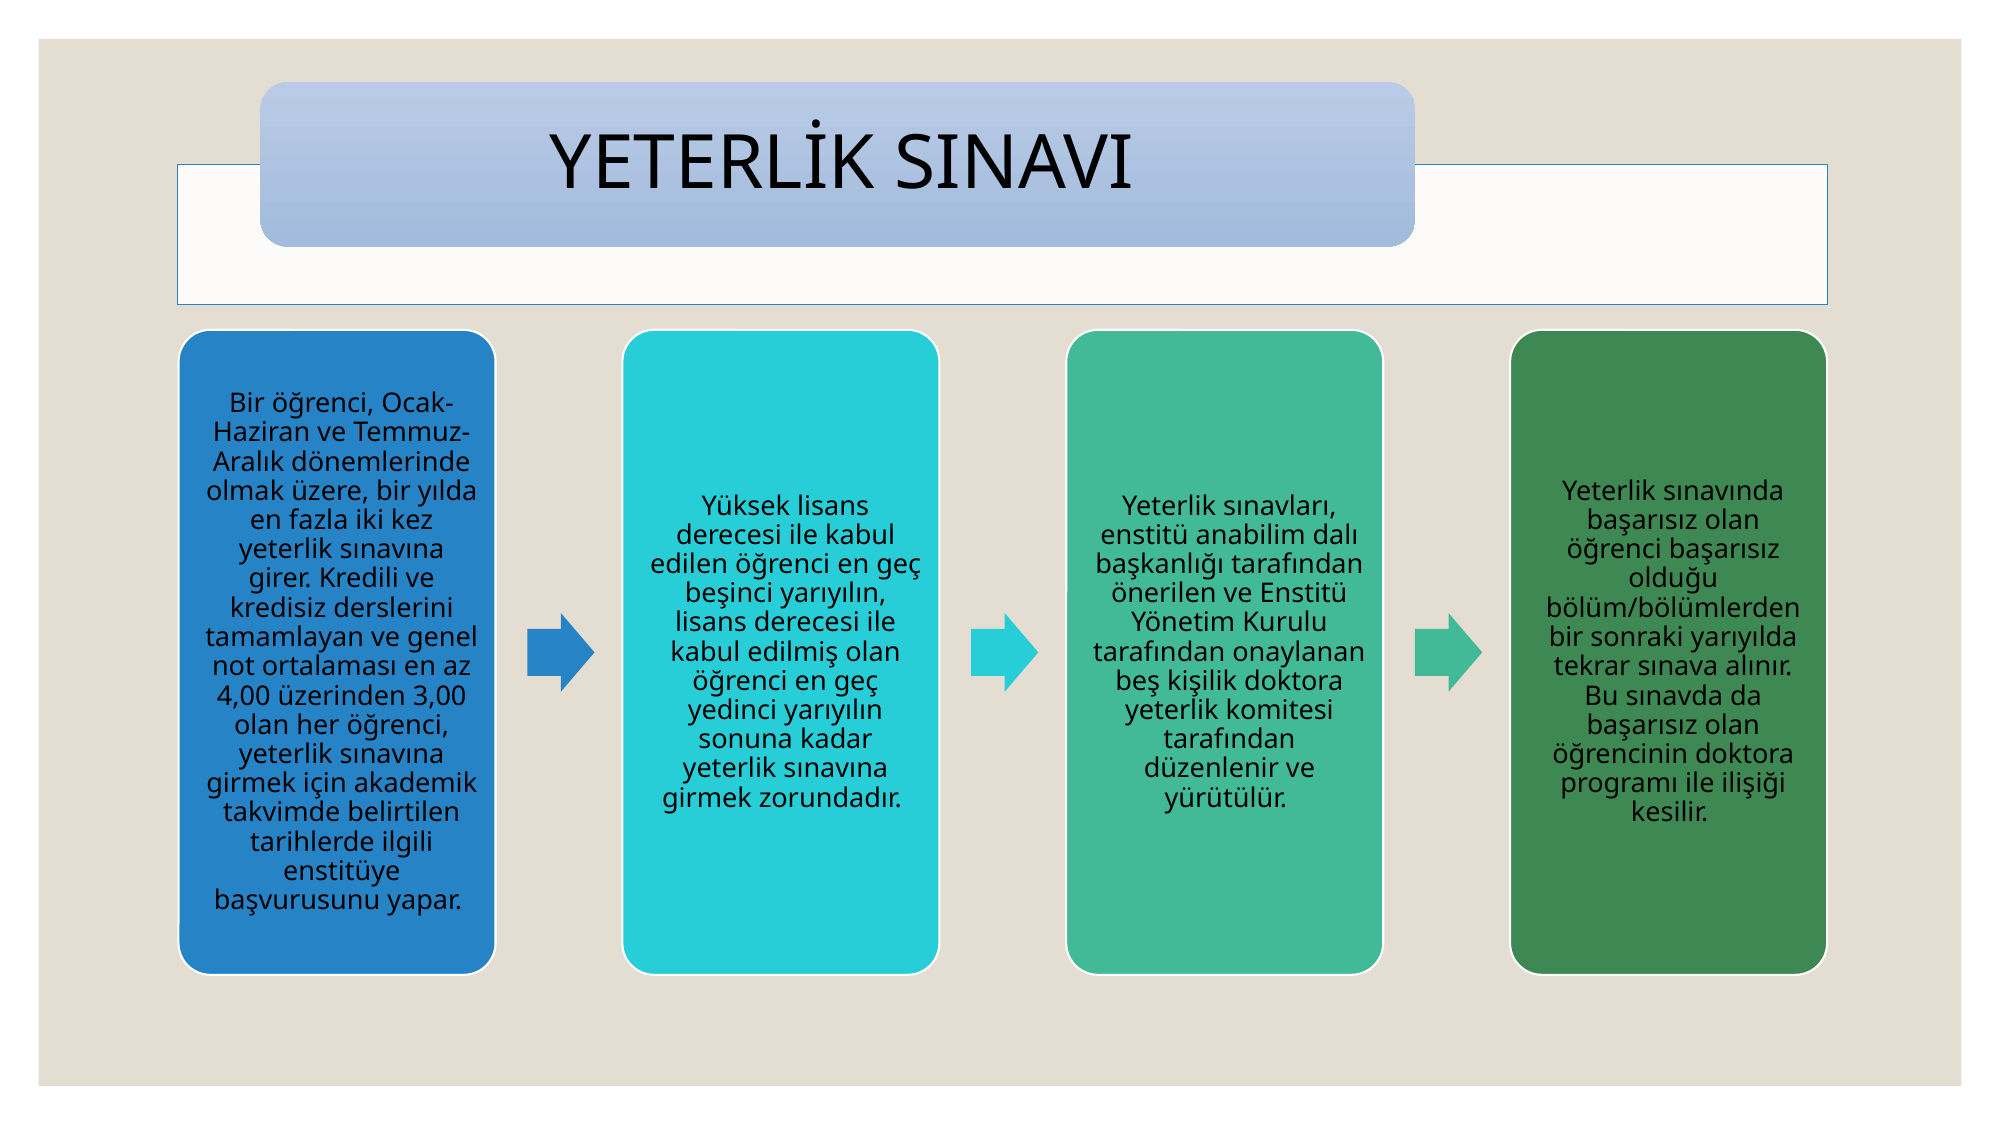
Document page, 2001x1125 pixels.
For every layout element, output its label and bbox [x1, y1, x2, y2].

text_box [177, 80, 1828, 306]
list [177, 329, 1828, 975]
